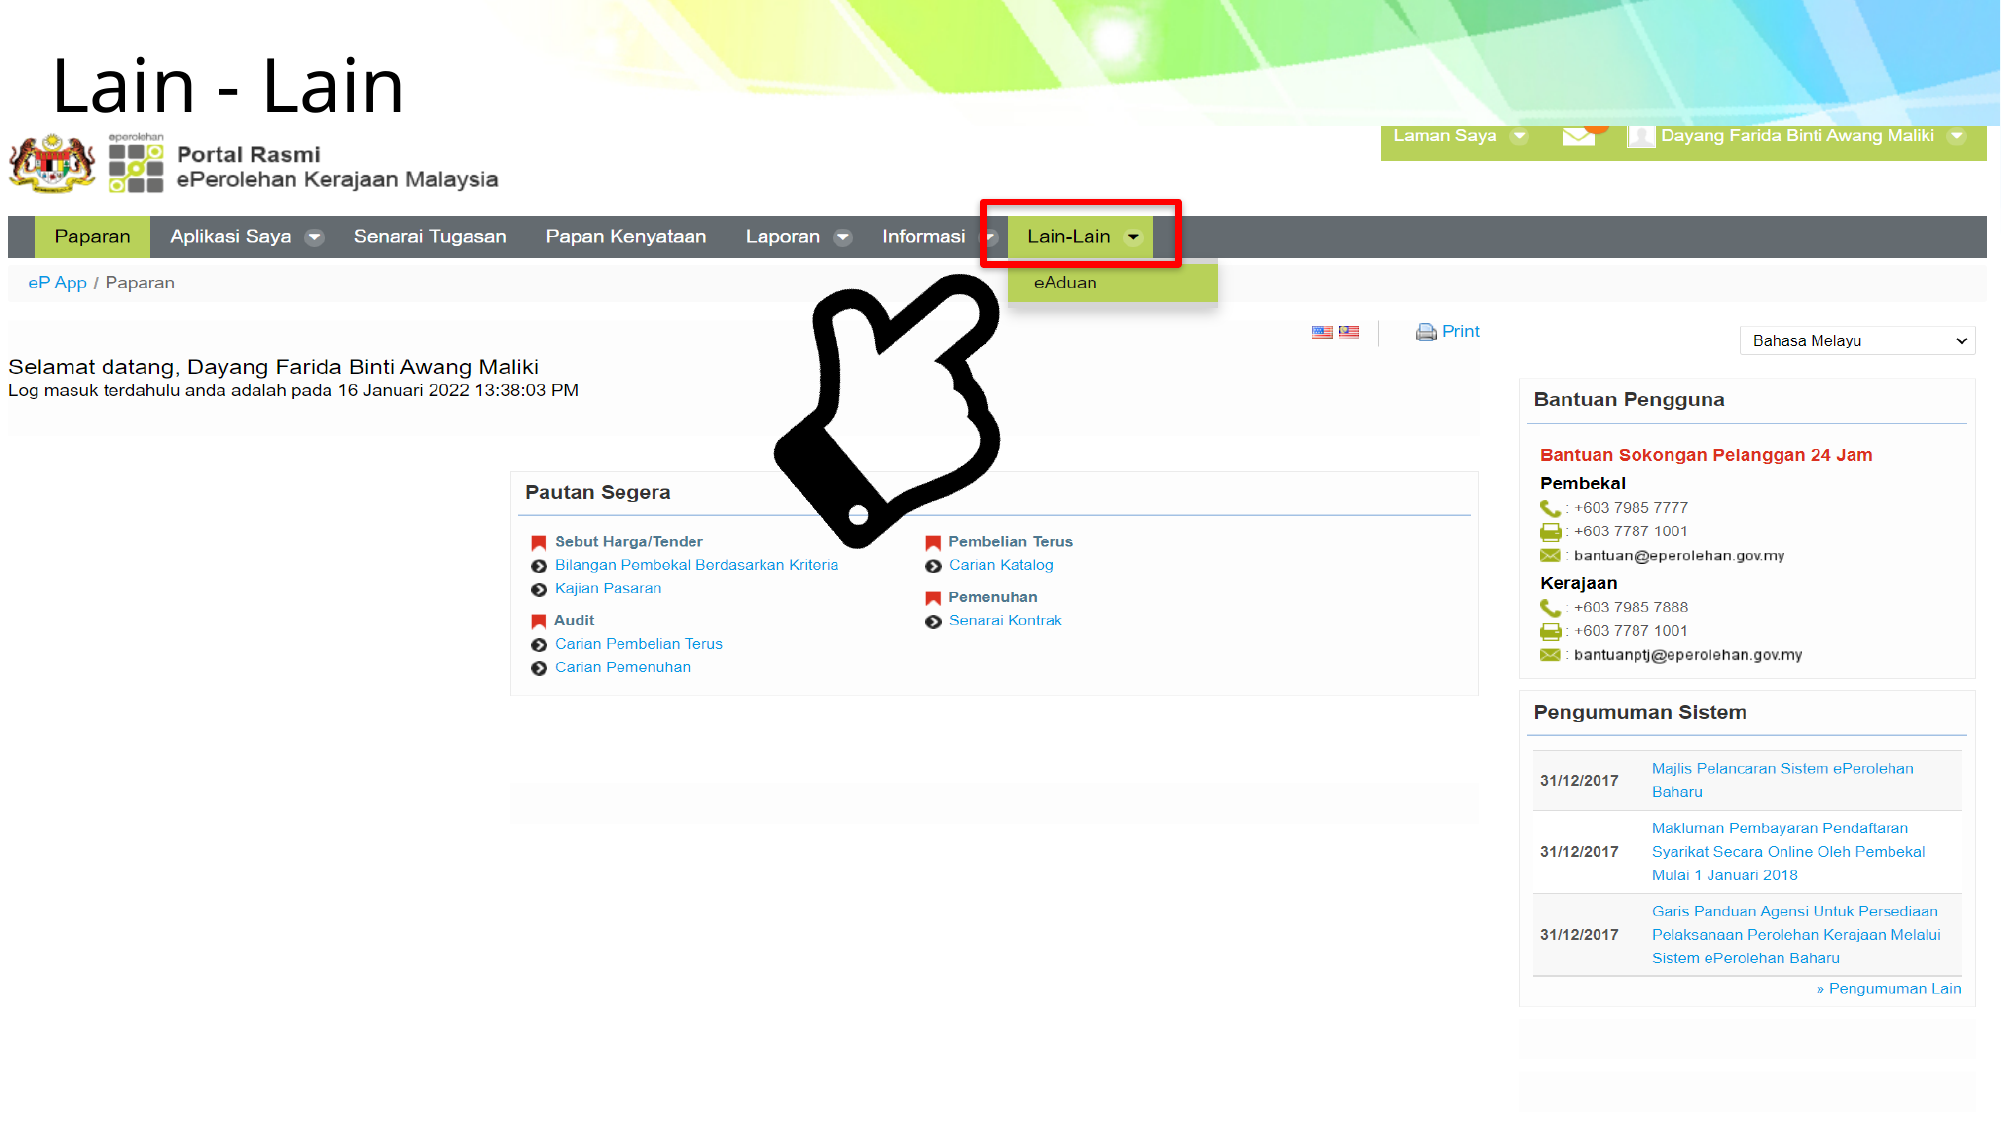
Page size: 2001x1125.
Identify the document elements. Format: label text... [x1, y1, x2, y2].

picture [0, 0, 2001, 1125]
text_box Lain - Lain [35, 40, 1660, 111]
